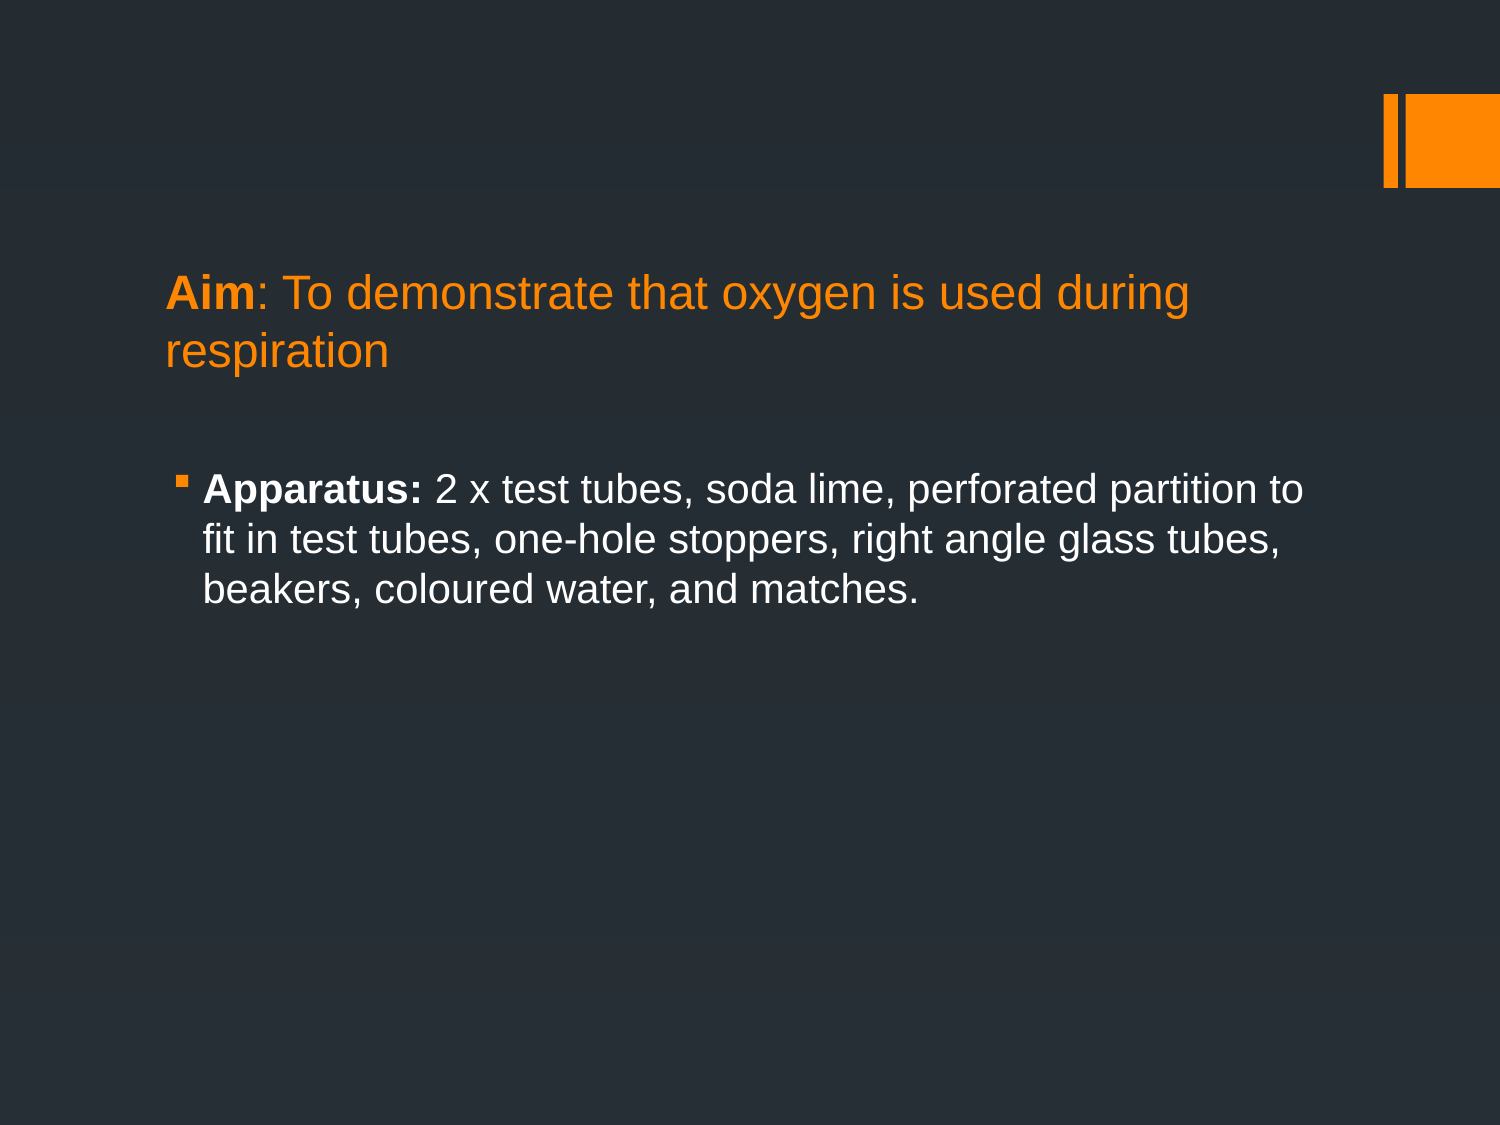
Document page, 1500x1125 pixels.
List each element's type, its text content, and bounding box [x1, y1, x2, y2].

title Aim: To demonstrate that oxygen is used during respiration [150, 253, 1350, 443]
list Apparatus: 2 x test tubes, soda lime, perforated partition to fit in test tubes, one-hole stoppers, right angle glass tubes, beakers, coloured water, and matches. [150, 454, 1350, 1035]
